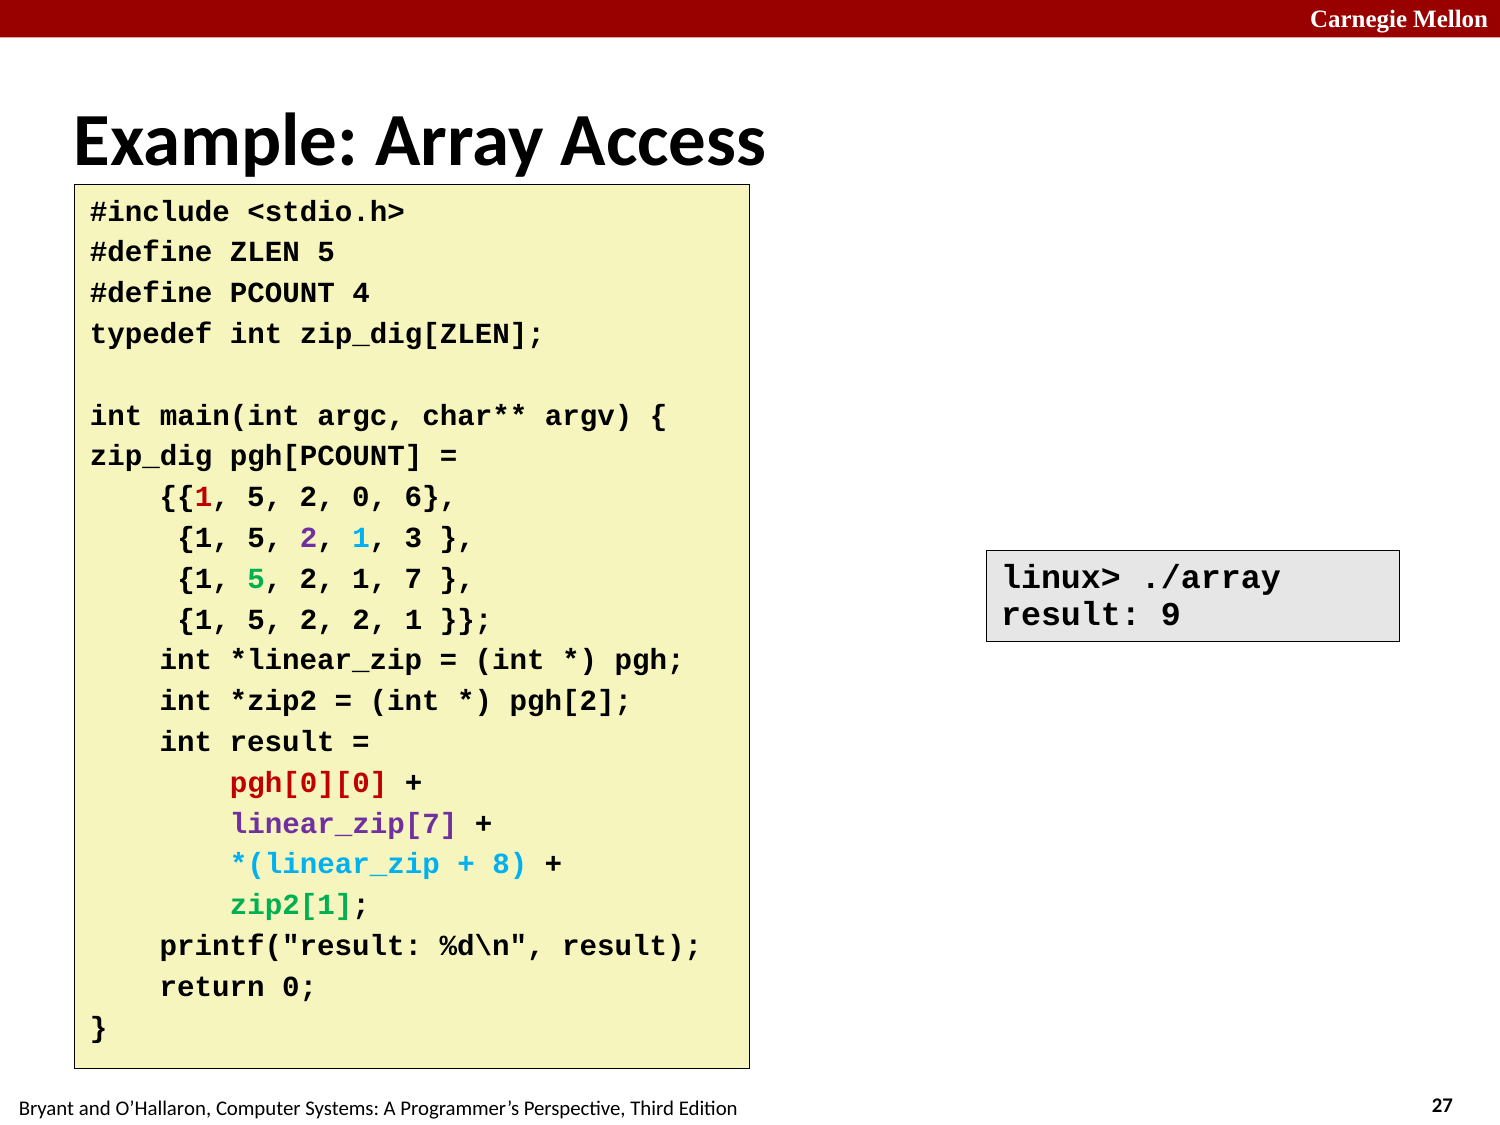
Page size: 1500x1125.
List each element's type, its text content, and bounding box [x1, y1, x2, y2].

title Example: Array Access [58, 72, 1305, 199]
text_box linux> ./array result: 9 [986, 550, 1400, 641]
text_box #include <stdio.h> #define ZLEN 5 #define PCOUNT 4 typedef int zip_dig[ZLEN]; int main(int argc, char** argv) { zip_dig pgh[PCOUNT] = {{1, 5, 2, 0, 6}, {1, 5, 2, 1, 3 }, {1, 5, 2, 1, 7 }, {1, 5, 2, 2, 1 }}; int *linear_zip = (int *) pgh; int *zip2 = (int *) pgh[2]; int result = pgh[0][0] + linear_zip[7] + *(linear_zip + 8) + zip2[1]; printf("result: %d\n", result); return 0; } [74, 184, 750, 1069]
